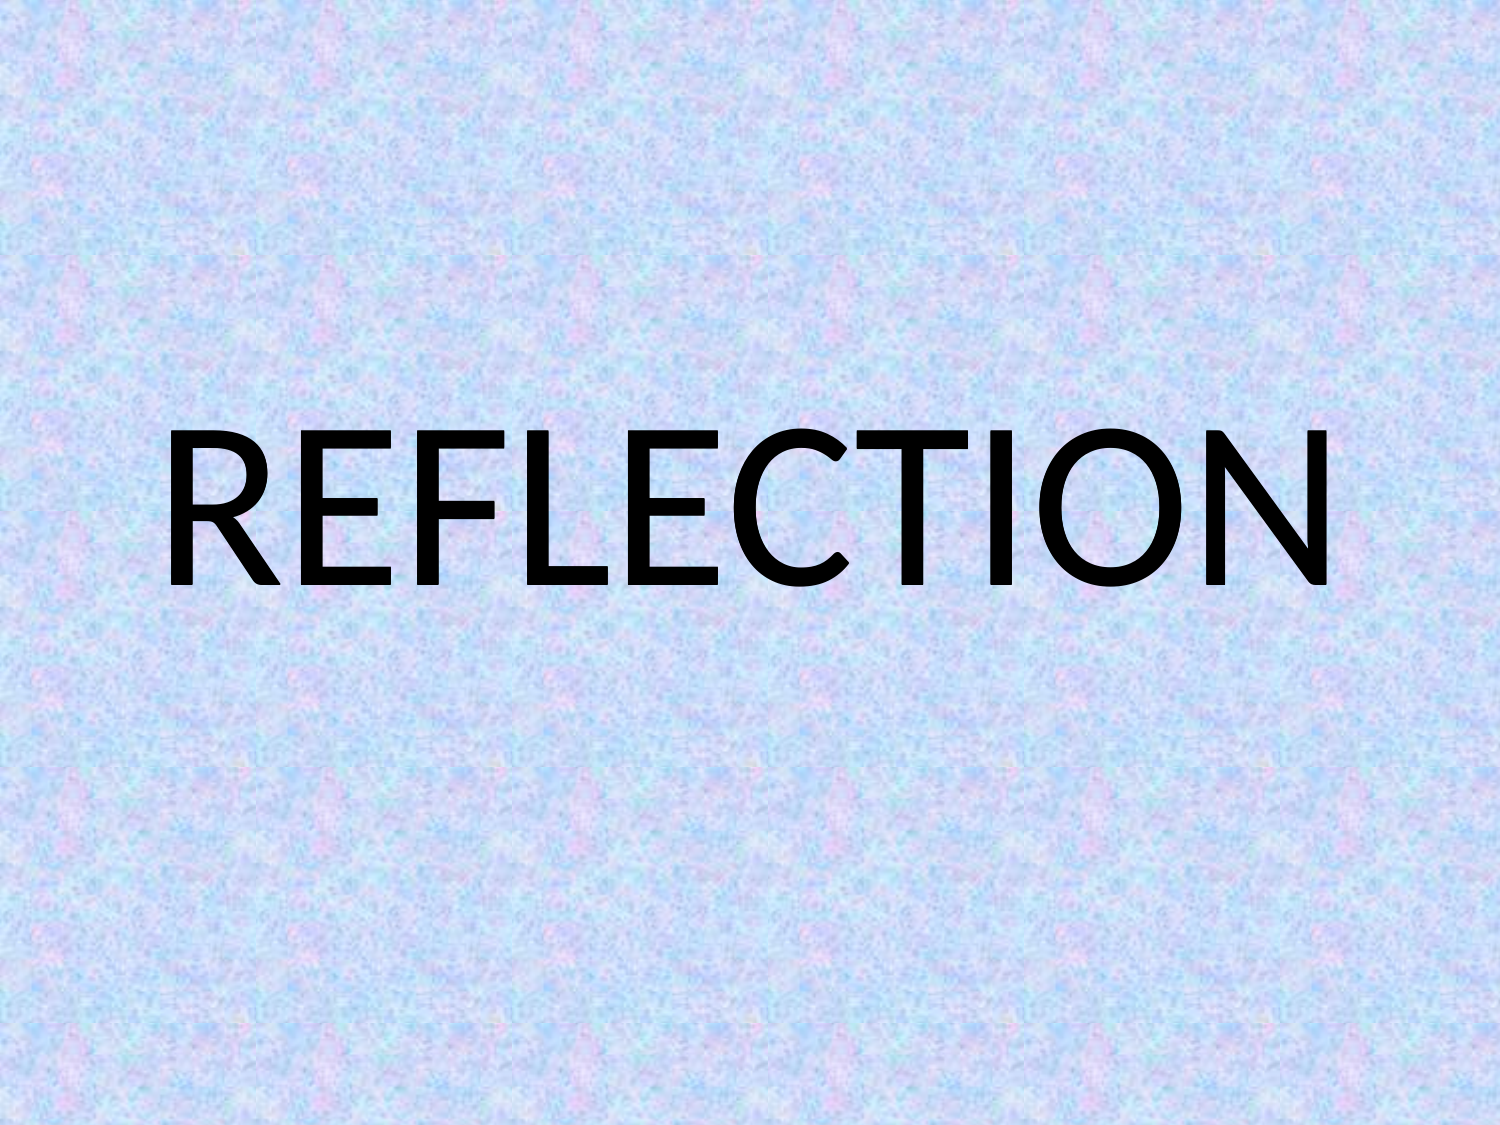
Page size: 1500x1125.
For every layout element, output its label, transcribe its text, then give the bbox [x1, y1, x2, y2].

picture [0, 0, 1500, 1125]
text_box REFLECTION [43, 338, 1457, 641]
